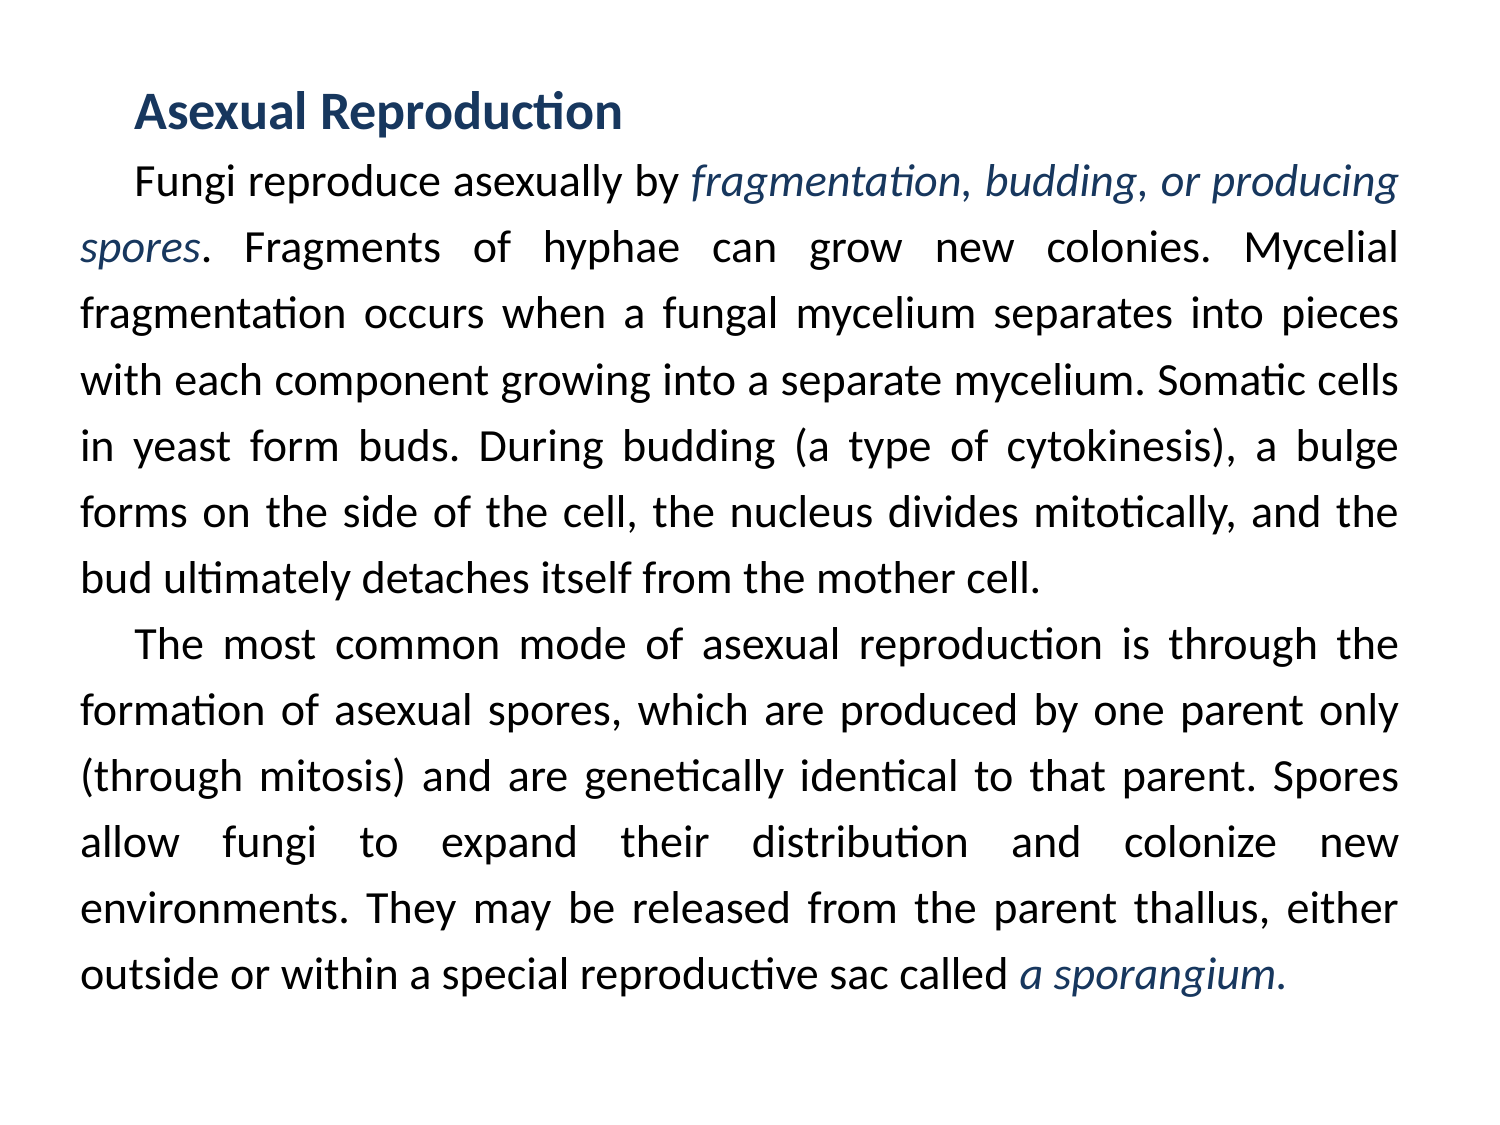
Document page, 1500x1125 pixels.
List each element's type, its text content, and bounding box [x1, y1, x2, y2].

list Asexual Reproduction Fungi reproduce asexually by fragmentation, budding, or producing spores. Fragments of hyphae can grow new colonies. Mycelial fragmentation occurs when a fungal mycelium separates into pieces with each component growing into a separate mycelium. Somatic cells in yeast form buds. During budding (a type of cytokinesis), a bulge forms on the side of the cell, the nucleus divides mitotically, and the bud ultimately detaches itself from the mother cell. The most common mode of asexual reproduction is through the formation of asexual spores, which are produced by one parent only (through mitosis) and are genetically identical to that parent. Spores allow fungi to expand their distribution and colonize new environments. They may be released from the parent thallus, either outside or within a special reproductive sac called a sporangium. [64, 54, 1415, 1047]
